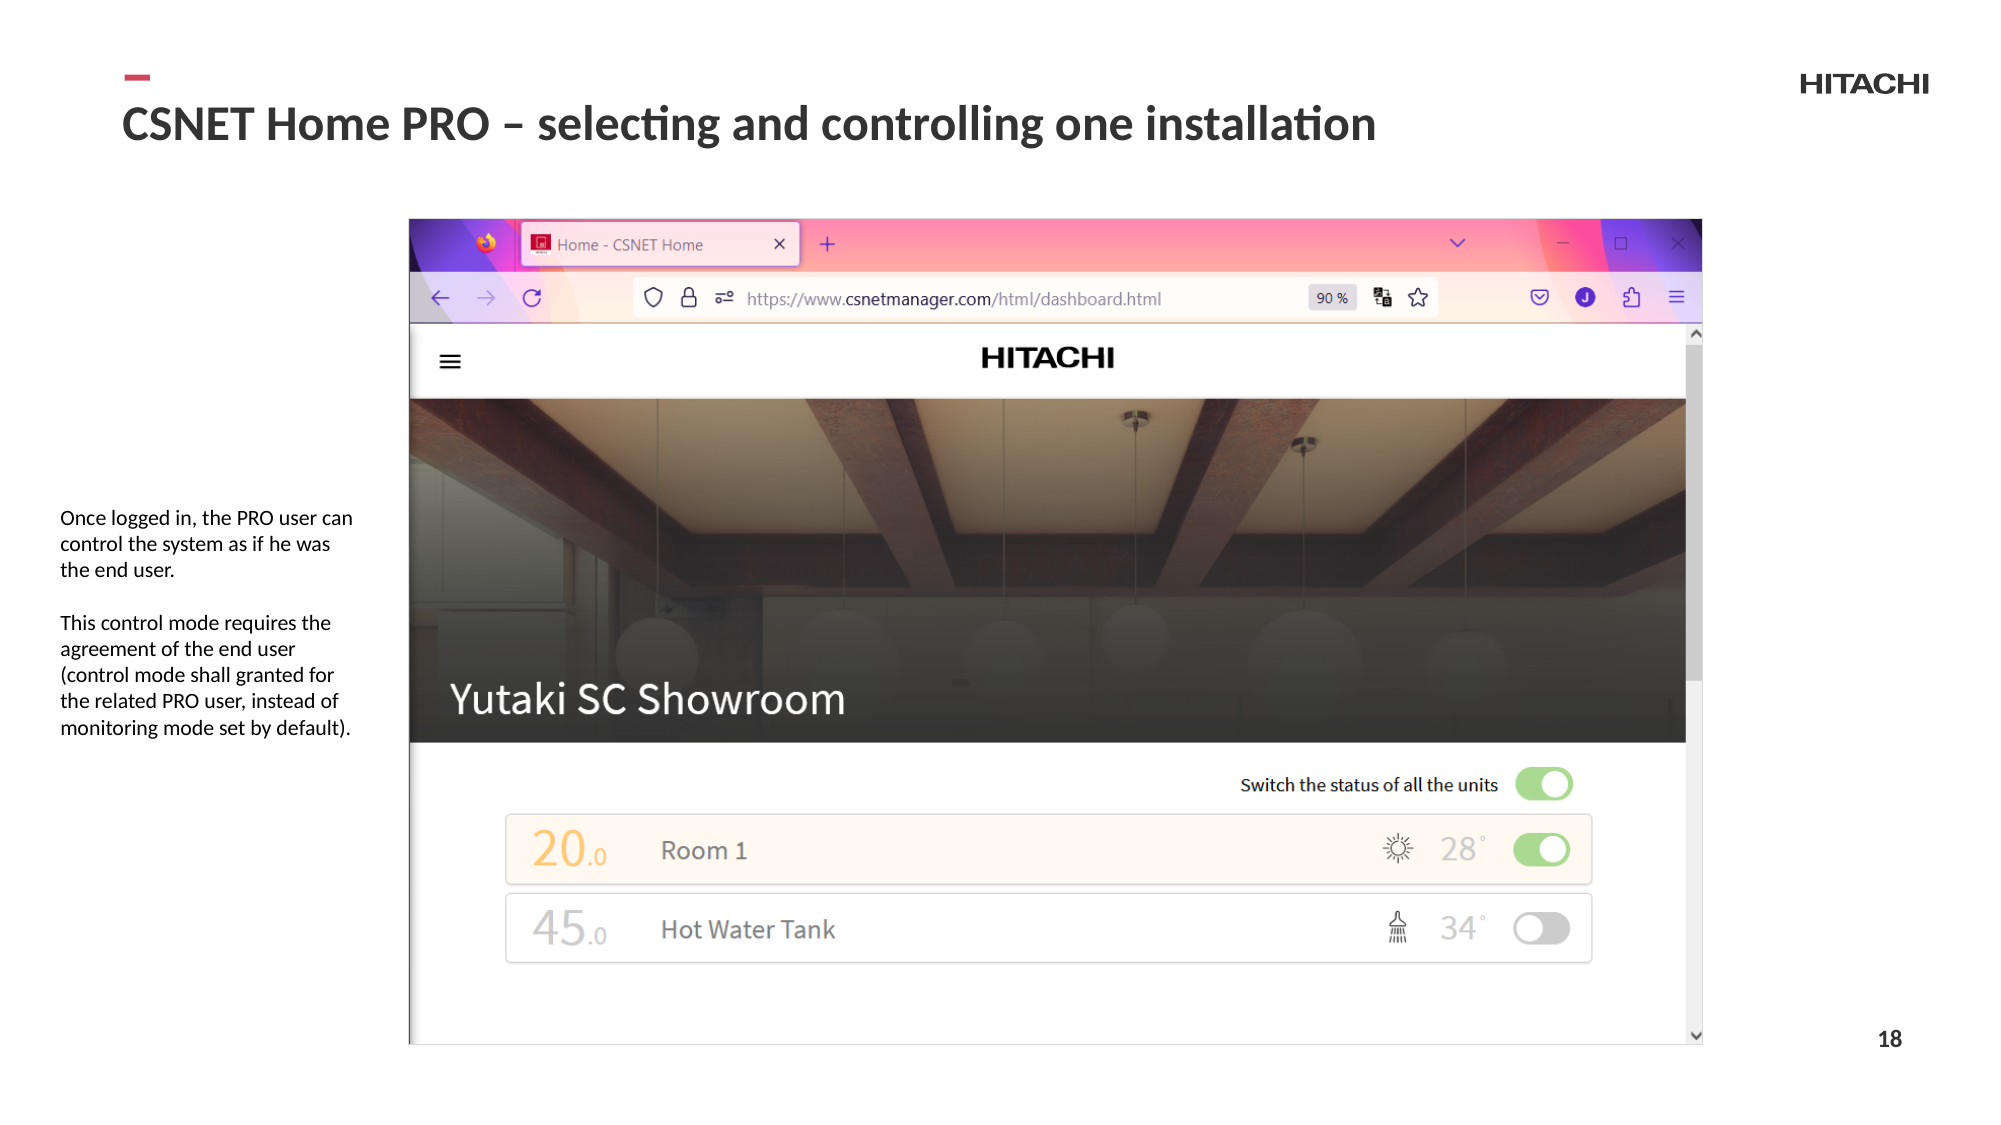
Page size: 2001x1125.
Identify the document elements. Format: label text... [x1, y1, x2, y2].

picture [408, 218, 1703, 1045]
text_box Once logged in, the PRO user can control the system as if he was the end user. This control mode requires the agreement of the end user (control mode shall granted for the related PRO user, instead of monitoring mode set by default). [45, 496, 369, 747]
title CSNET Home PRO – selecting and controlling one installation [107, 89, 1748, 161]
slide_number 18 [1862, 1014, 1958, 1075]
